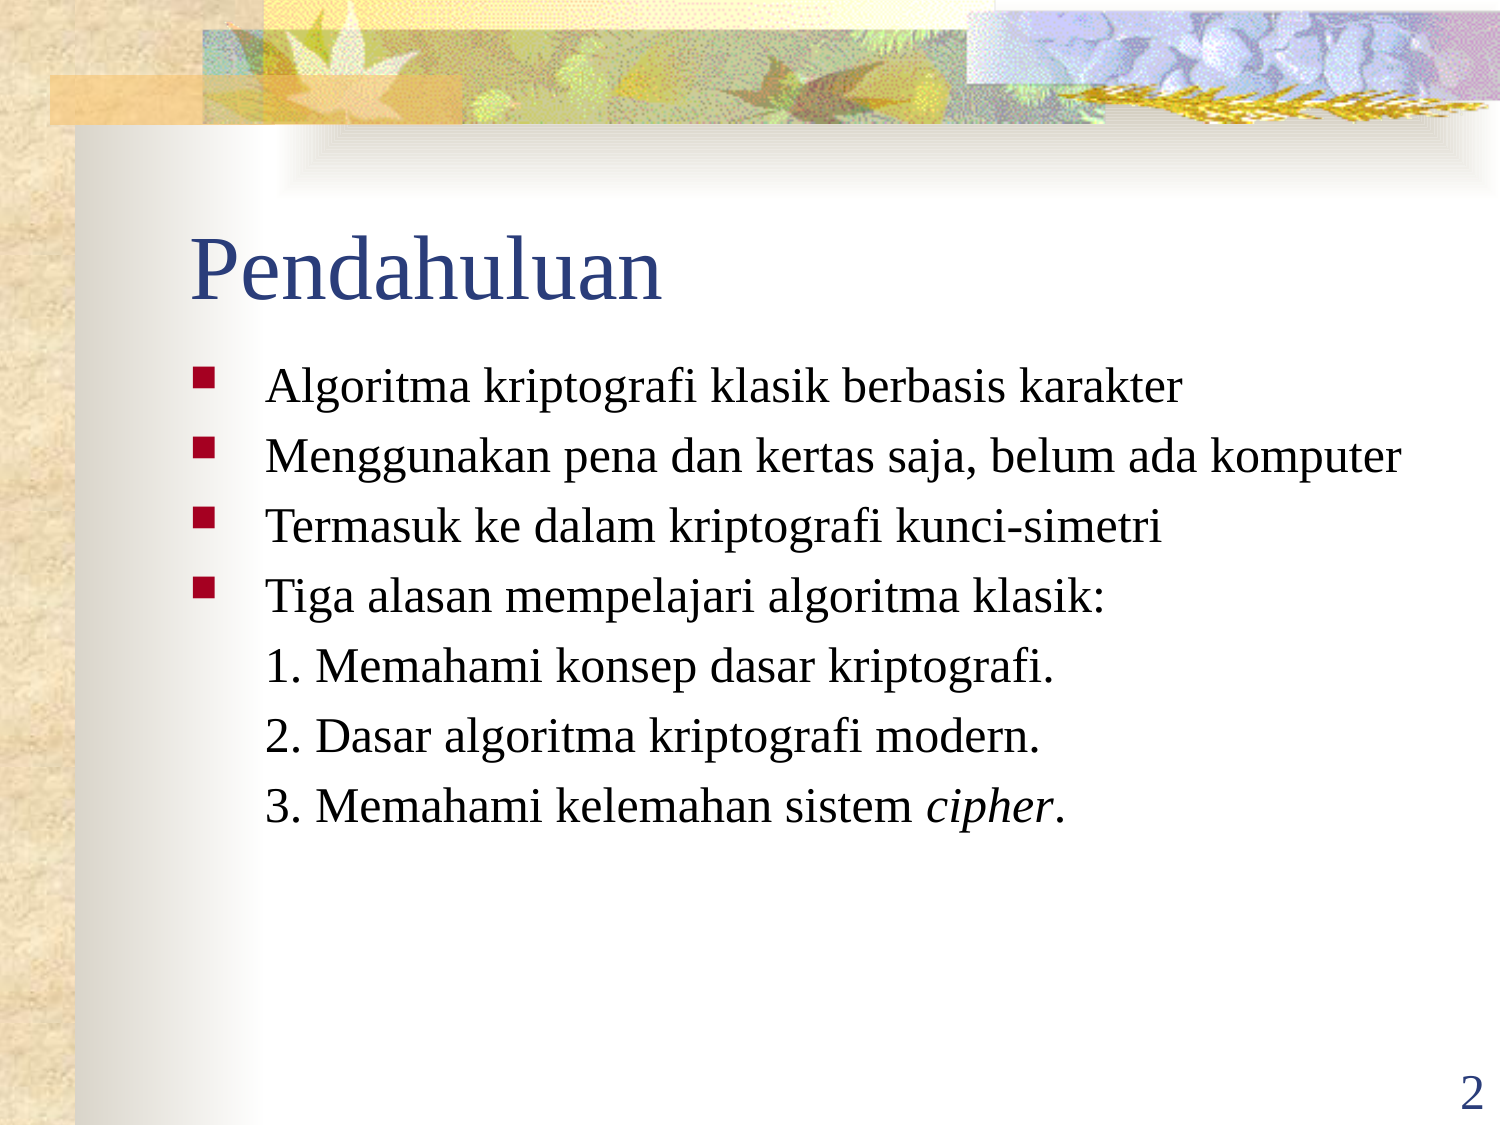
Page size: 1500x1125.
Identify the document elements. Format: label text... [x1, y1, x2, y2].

picture [0, 0, 1500, 1125]
slide_number 2 [1349, 1051, 1500, 1125]
list Algoritma kriptografi klasik berbasis karakter Menggunakan pena dan kertas saja, belum ada komputer Termasuk ke dalam kriptografi kunci-simetri Tiga alasan mempelajari algoritma klasik: 1. Memahami konsep dasar kriptografi. 2. Dasar algoritma kriptografi modern. 3. Memahami kelemahan sistem cipher. [174, 344, 1451, 1020]
title Pendahuluan [174, 137, 1451, 326]
